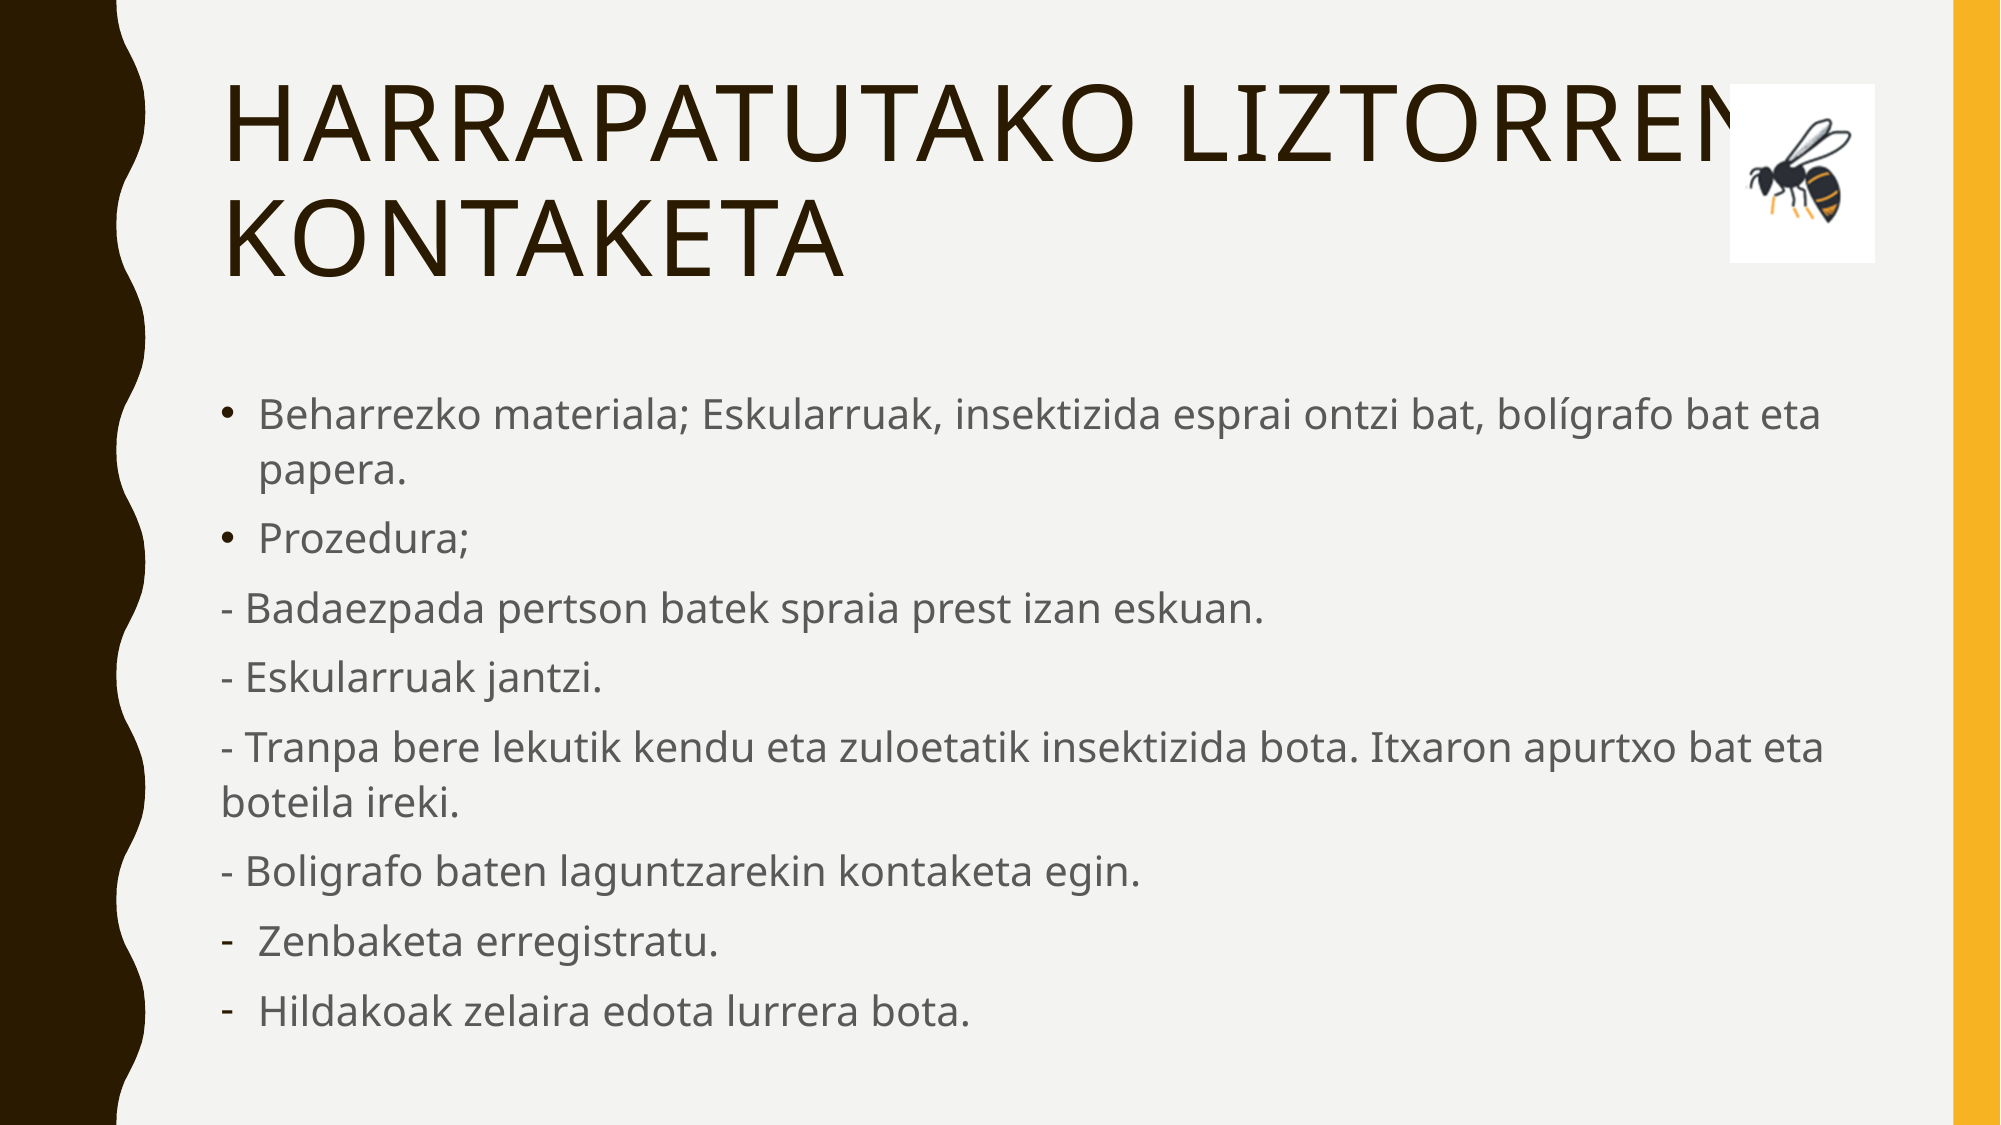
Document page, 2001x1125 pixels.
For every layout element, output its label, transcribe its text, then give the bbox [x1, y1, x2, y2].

list Beharrezko materiala; Eskularruak, insektizida esprai ontzi bat, bolígrafo bat eta papera. Prozedura; - Badaezpada pertson batek spraia prest izan eskuan. - Eskularruak jantzi. - Tranpa bere lekutik kendu eta zuloetatik insektizida bota. Itxaron apurtxo bat eta boteila ireki. - Boligrafo baten laguntzarekin kontaketa egin. Zenbaketa erregistratu. Hildakoak zelaira edota lurrera bota. [205, 375, 1875, 965]
picture [1730, 84, 1875, 263]
title HARRAPATUTAKO LIZTORREN KONTAKETA [205, 62, 1875, 308]
